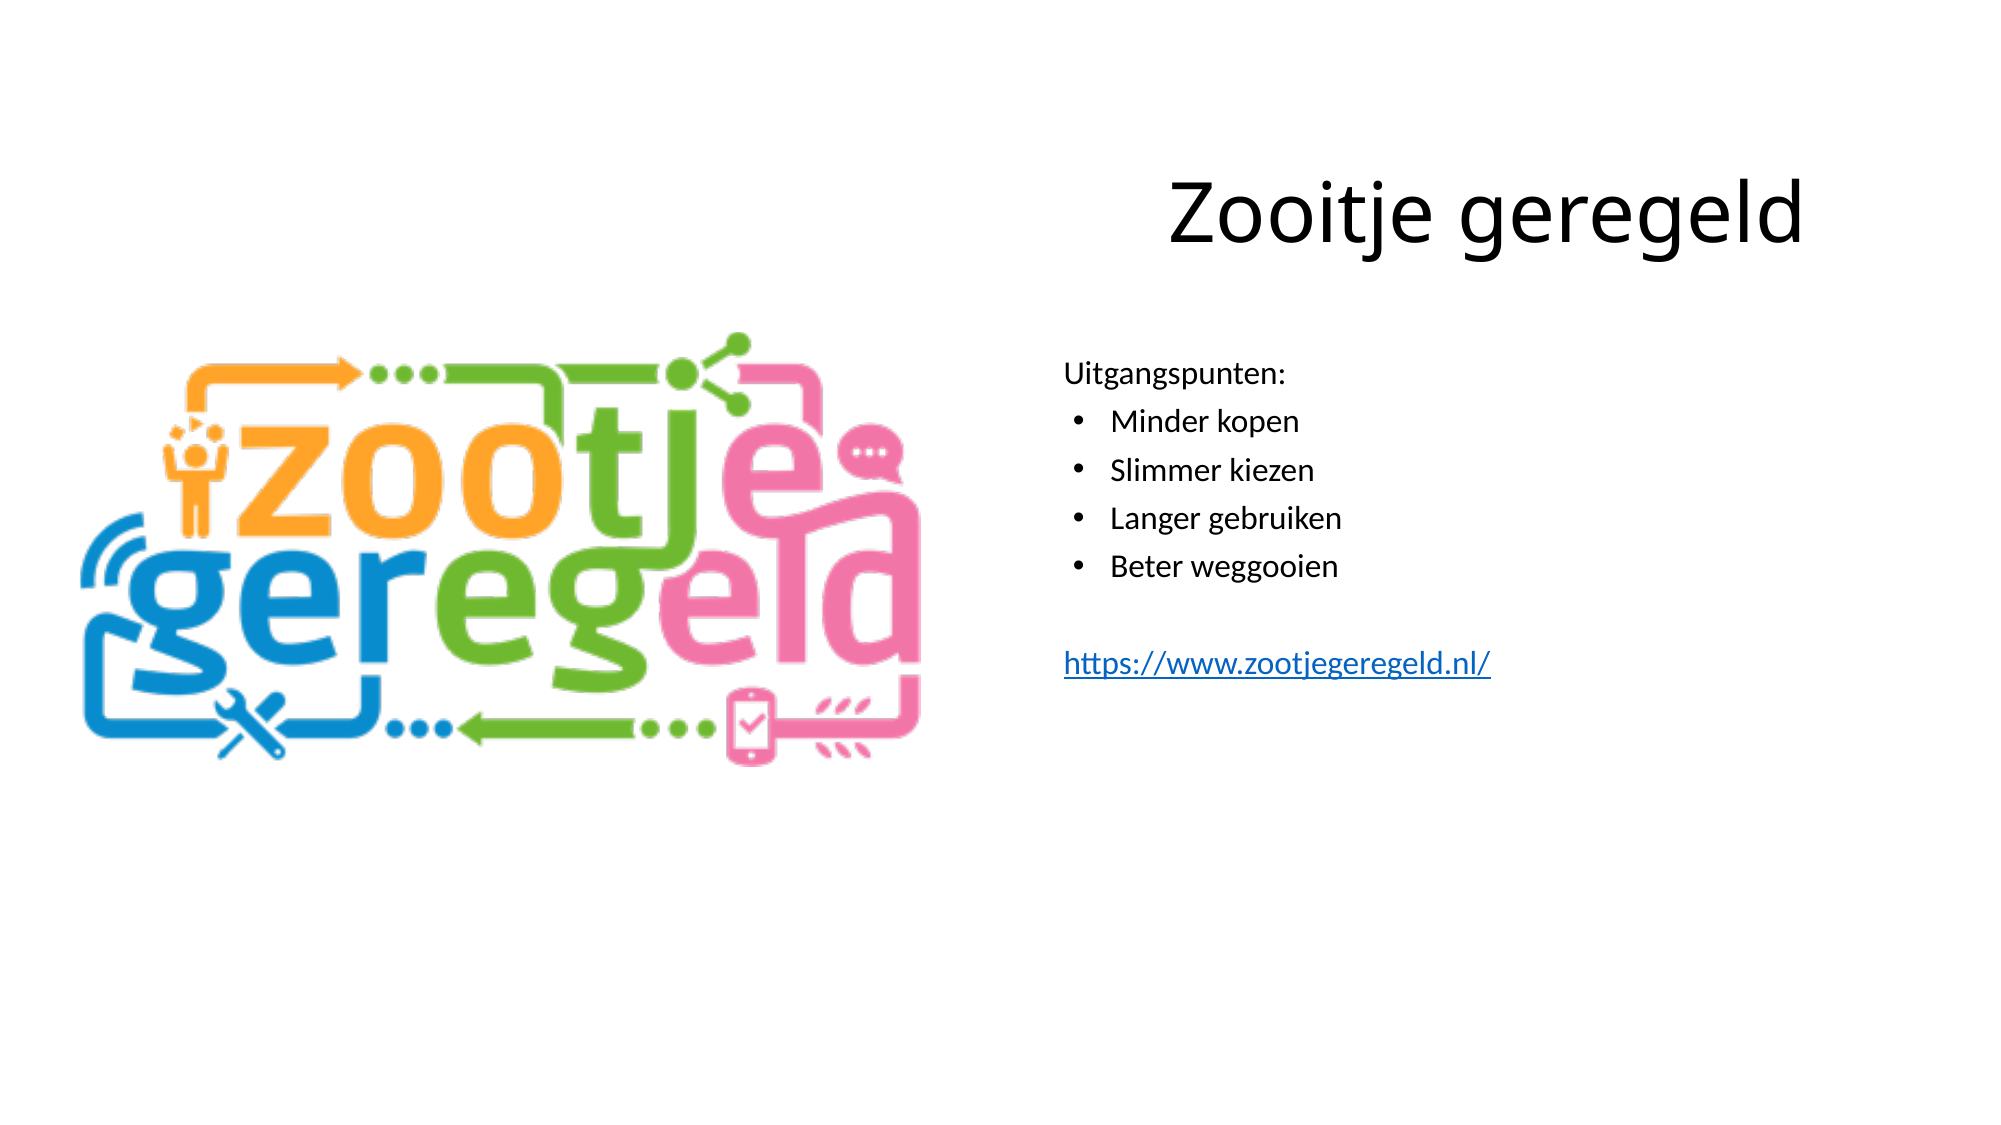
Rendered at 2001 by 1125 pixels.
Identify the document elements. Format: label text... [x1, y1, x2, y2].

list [79, 332, 921, 767]
text_box Uitgangspunten: Minder kopen Slimmer kiezen Langer gebruiken Beter weggooien https://www.zootjegeregeld.nl/ [1048, 348, 1908, 967]
title Zooitje geregeld [1048, 105, 1906, 326]
